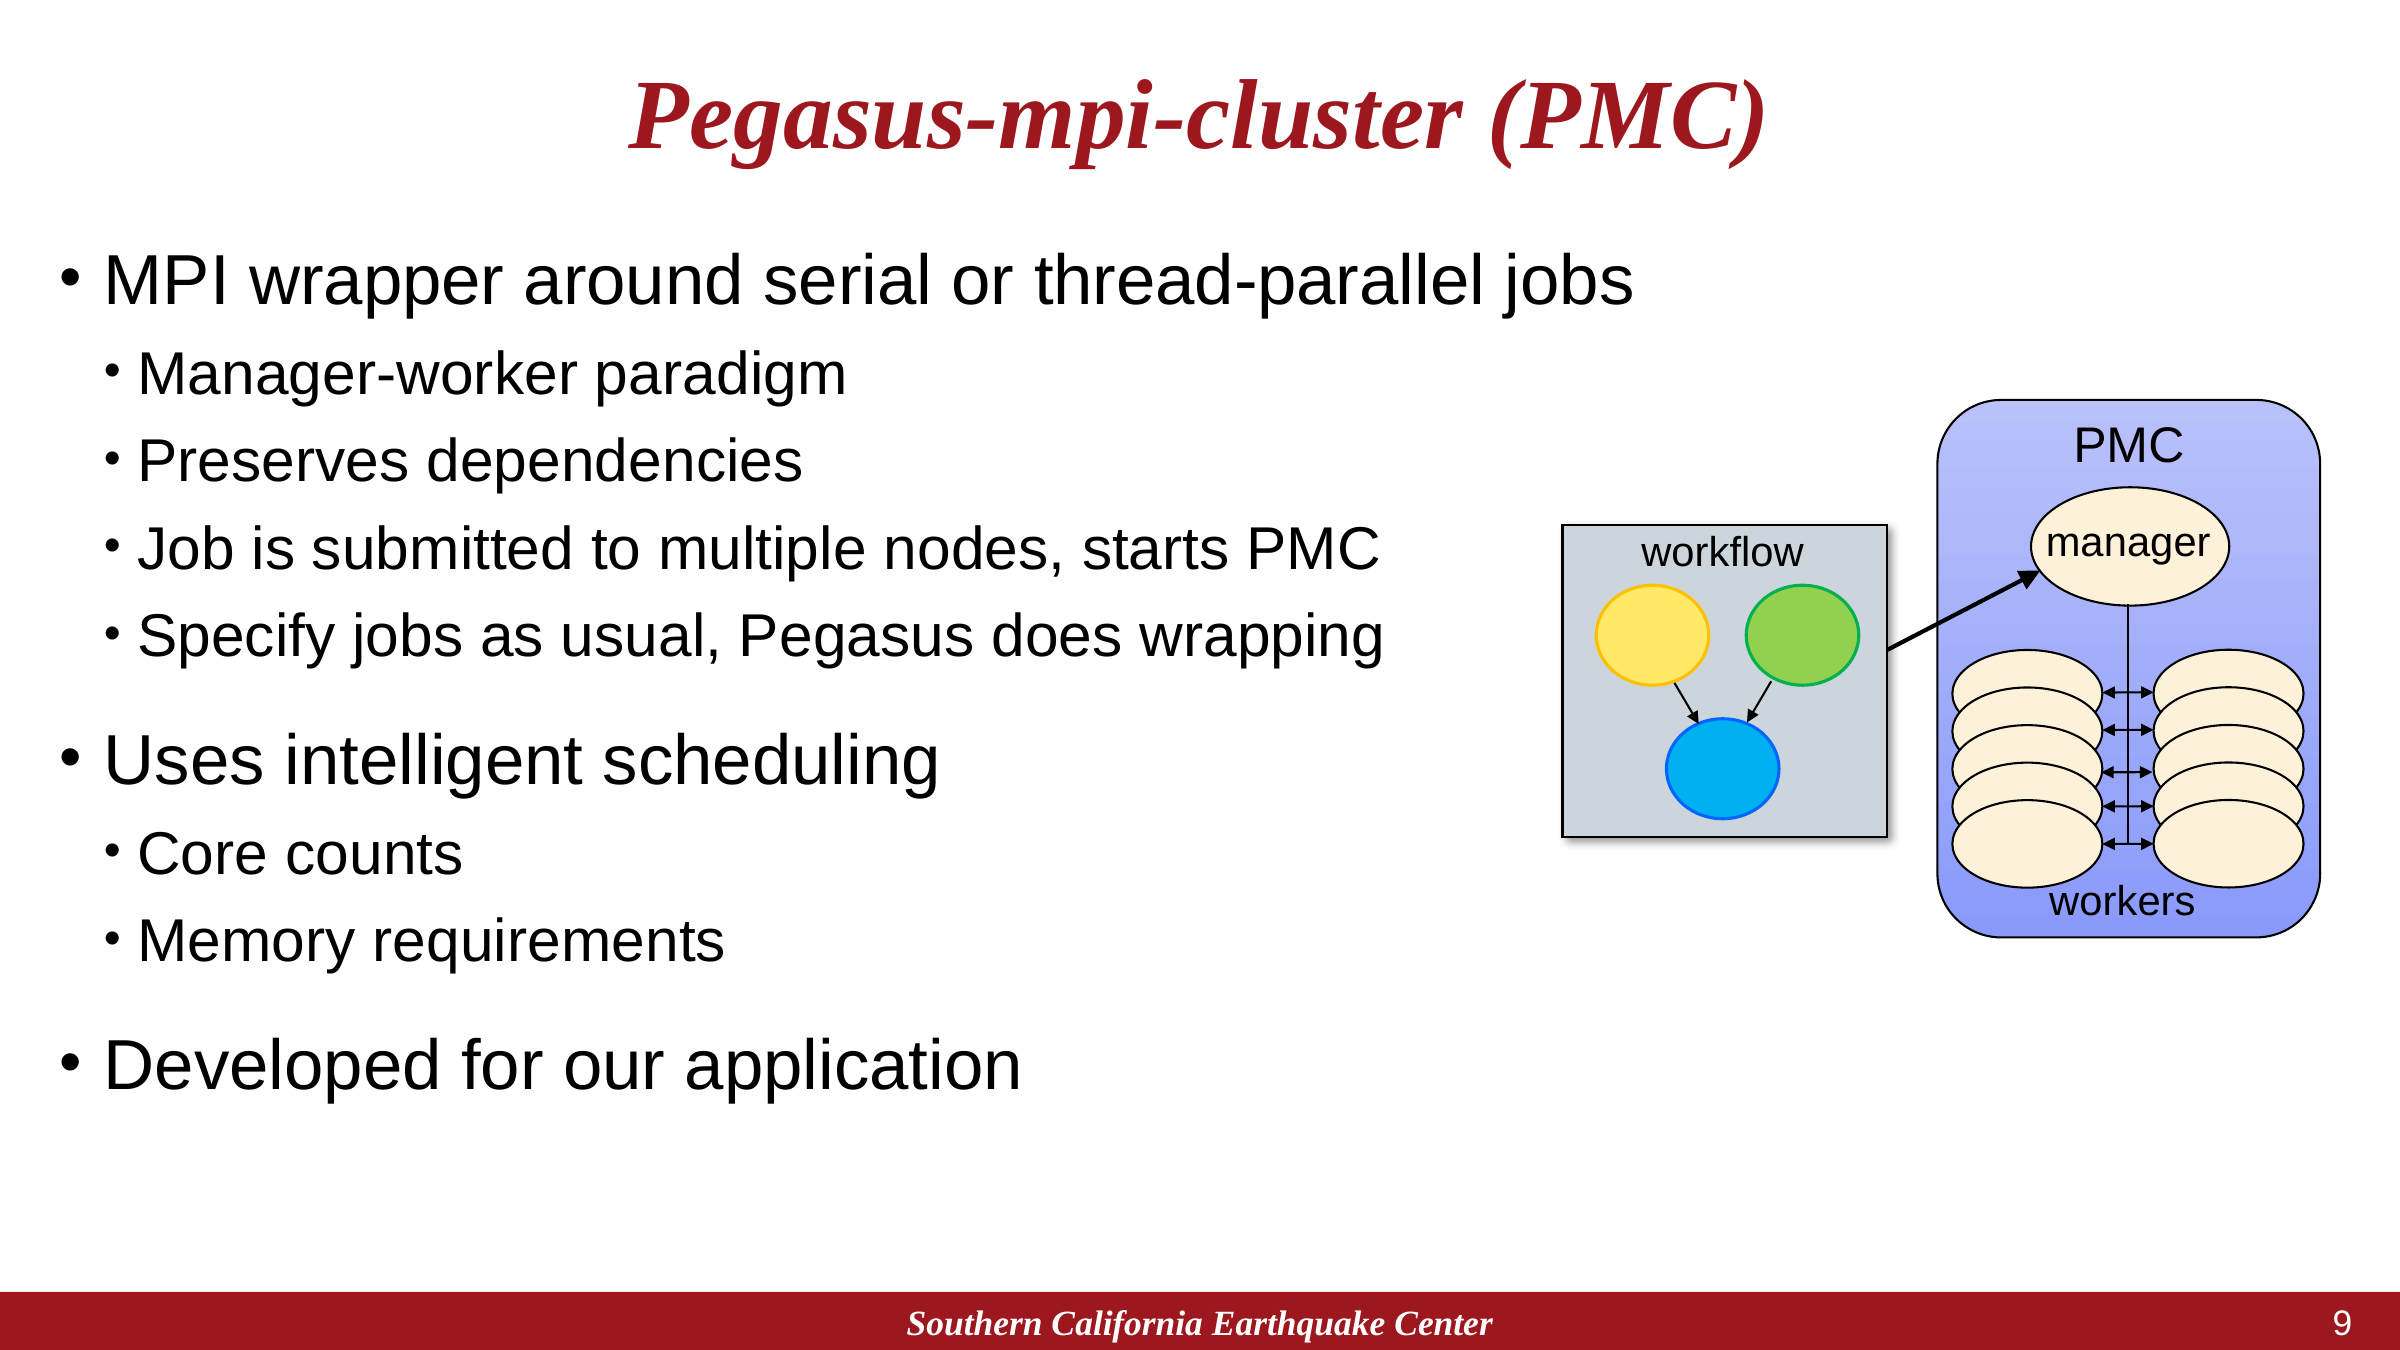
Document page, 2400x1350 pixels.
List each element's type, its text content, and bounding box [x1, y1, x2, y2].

text_box [1951, 761, 2104, 825]
text_box [1951, 686, 2104, 750]
text_box [2152, 723, 2305, 787]
text_box [1561, 524, 1888, 838]
text_box [2046, 486, 2214, 513]
text_box [1665, 717, 1781, 820]
text_box [1595, 584, 1710, 687]
text_box [1745, 584, 1860, 687]
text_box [1746, 681, 1772, 723]
text_box [1951, 649, 2104, 712]
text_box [1674, 682, 1699, 724]
text_box [2152, 761, 2305, 825]
text_box [2152, 648, 2305, 712]
text_box [2041, 573, 2221, 607]
text_box workers [2016, 872, 2229, 932]
text_box [2152, 686, 2305, 750]
text_box workflow [1616, 523, 1829, 583]
text_box [1951, 799, 2104, 889]
text_box [2152, 798, 2305, 889]
title Pegasus-mpi-cluster (PMC) [59, 54, 2341, 180]
text_box PMC [2016, 412, 2242, 482]
slide_number 8 [2145, 1303, 2371, 1339]
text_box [1887, 570, 2041, 650]
list MPI wrapper around serial or thread-parallel jobs Manager-worker paradigm Preserves dependencies Job is submitted to multiple nodes, starts PMC Specify jobs as usual, Pegasus does wrapping Uses intelligent scheduling Core counts Memory requirements Developed for our application [39, 225, 2385, 1150]
footer Southern California Earthquake Center [794, 1285, 1606, 1350]
text_box manager [2031, 513, 2264, 573]
text_box [1936, 398, 2322, 939]
text_box [1951, 724, 2104, 788]
